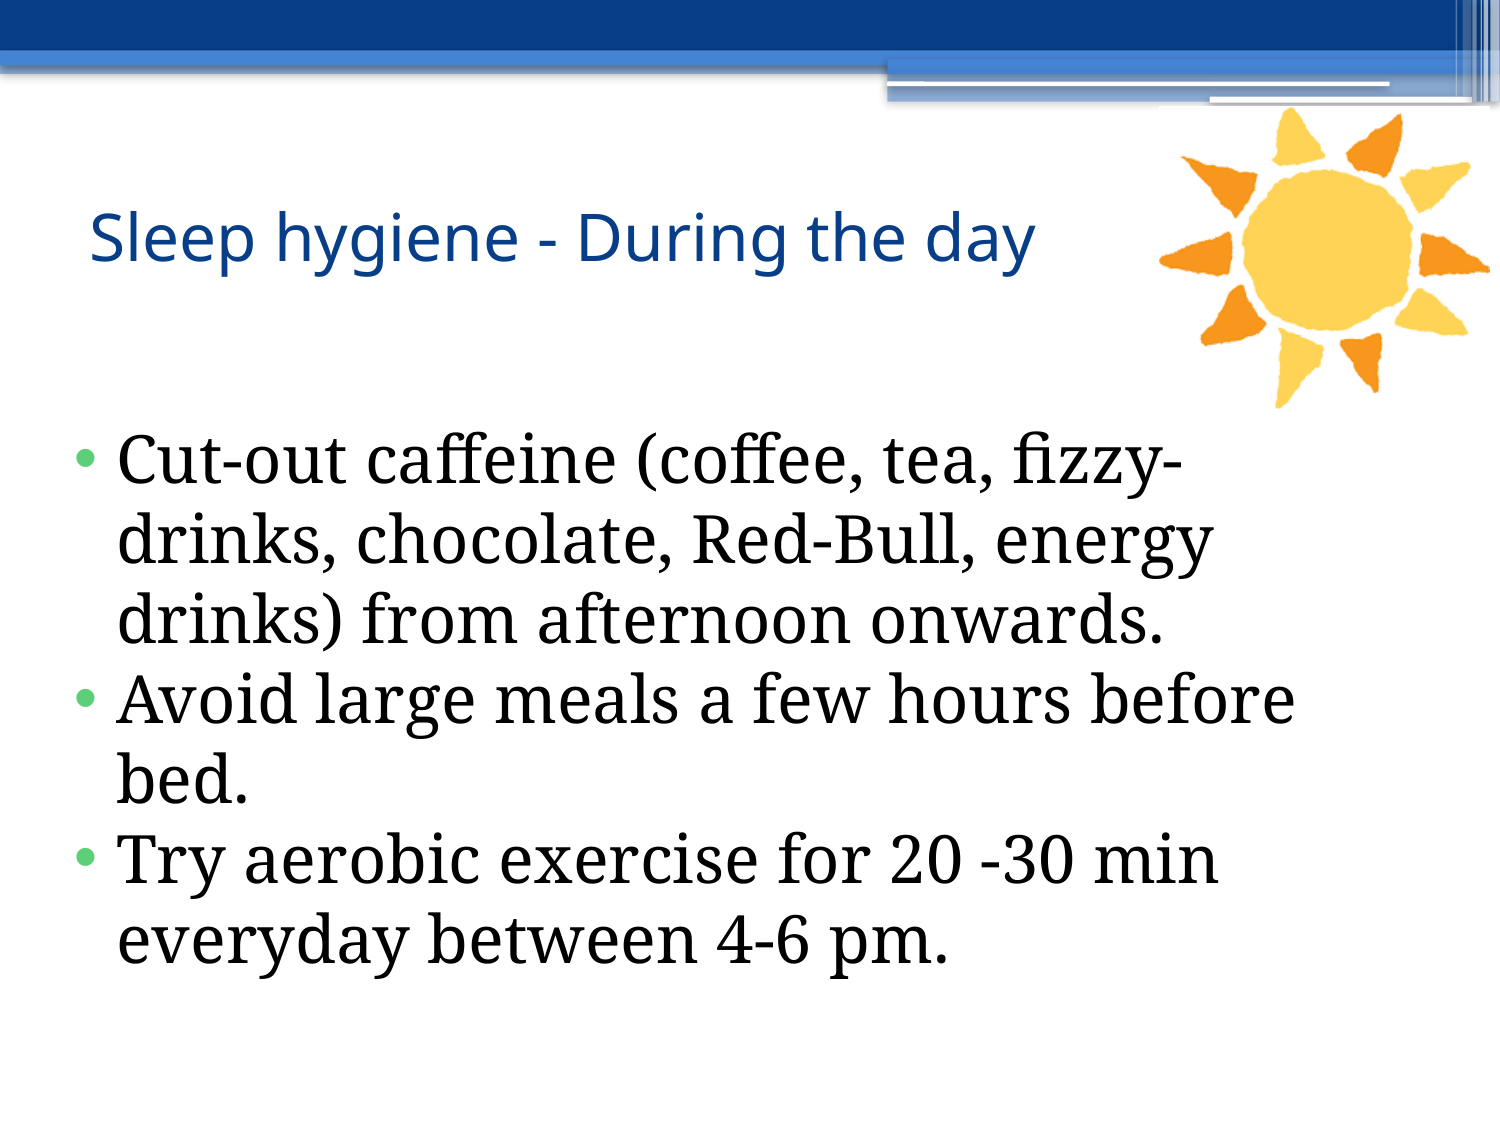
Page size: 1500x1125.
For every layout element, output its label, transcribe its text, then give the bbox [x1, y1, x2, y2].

picture [1158, 106, 1491, 410]
list Cut-out caffeine (coffee, tea, fizzy-drinks, chocolate, Red-Bull, energy drinks) from afternoon onwards. Avoid large meals a few hours before bed. Try aerobic exercise for 20 -30 min everyday between 4-6 pm. [41, 409, 1392, 1119]
title Sleep hygiene - During the day [75, 187, 1151, 363]
